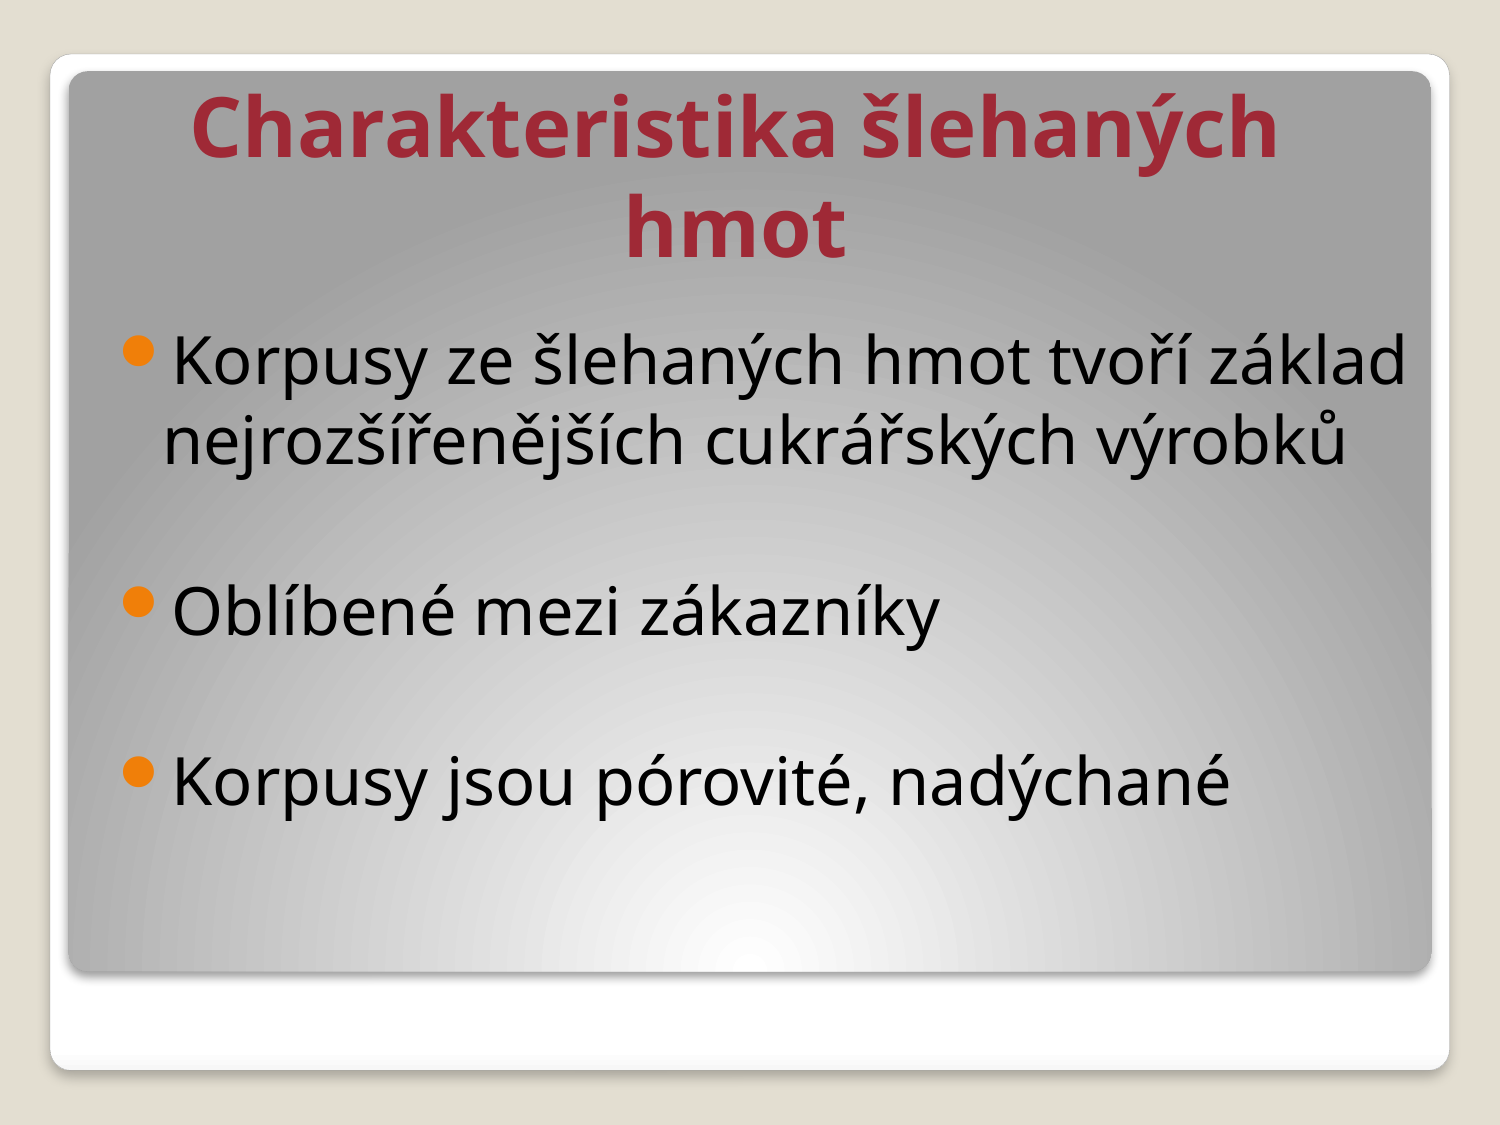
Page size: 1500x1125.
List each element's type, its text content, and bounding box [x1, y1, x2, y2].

title Charakteristika šlehaných hmot [64, 66, 1408, 282]
list Korpusy ze šlehaných hmot tvoří základ nejrozšířenějších cukrářských výrobků Oblíbené mezi zákazníky Korpusy jsou pórovité, nadýchané [88, 302, 1431, 990]
